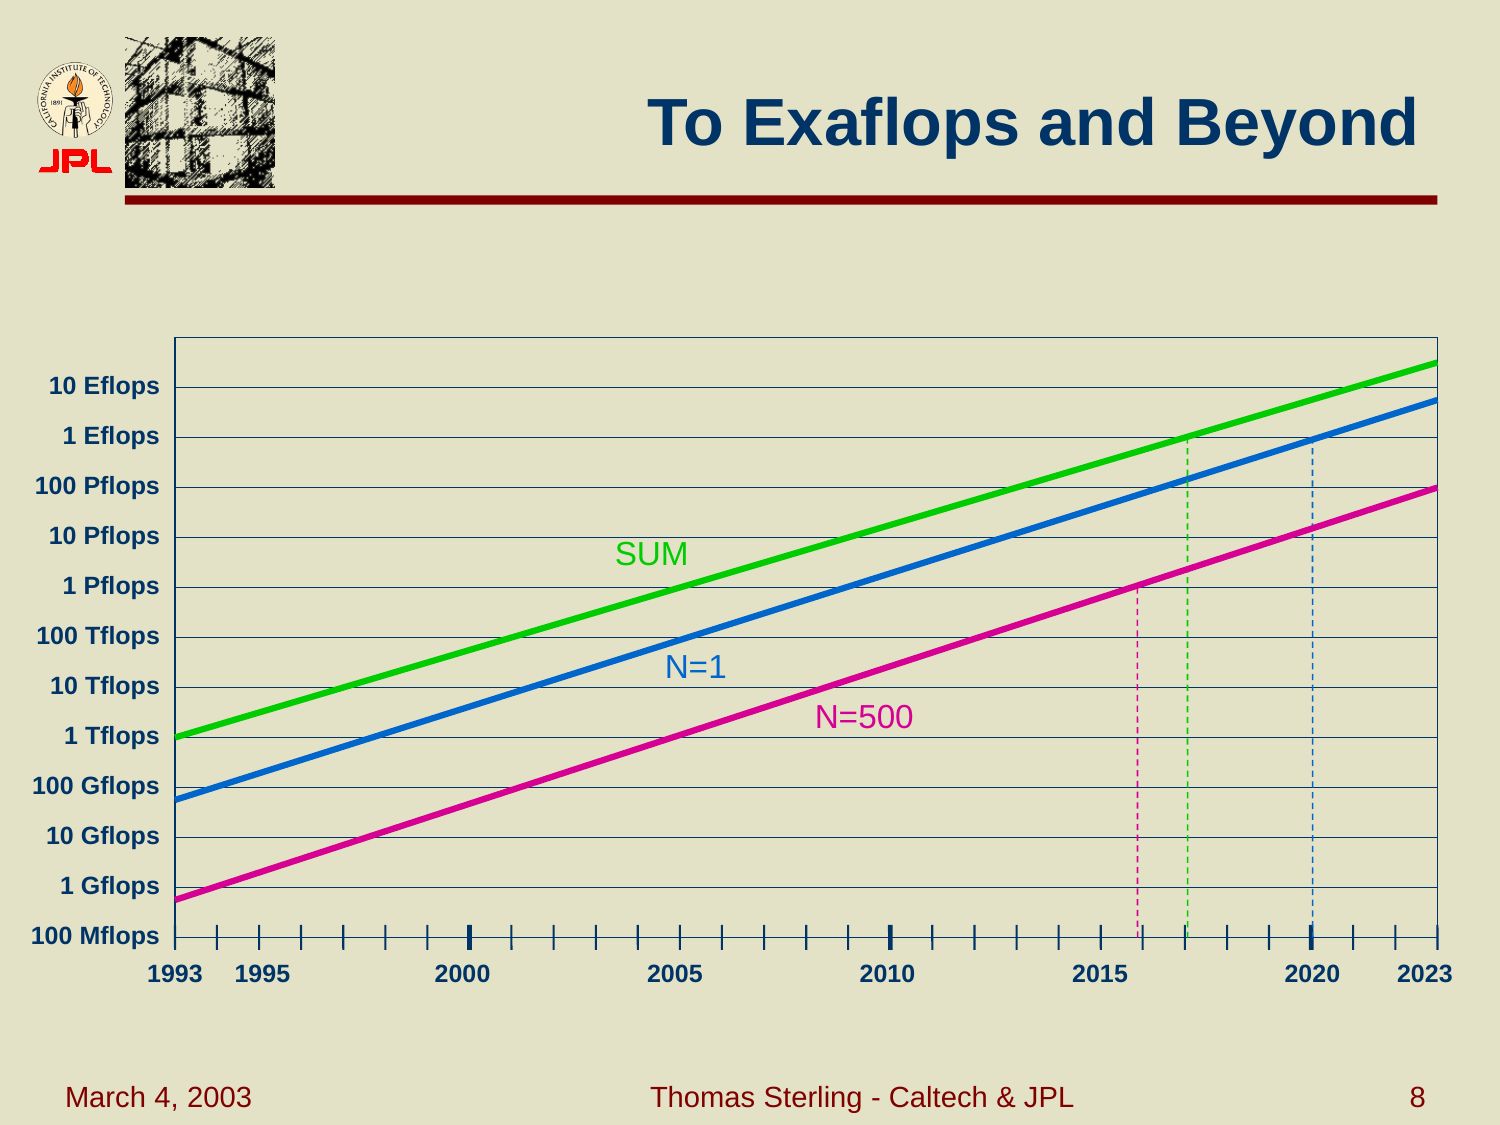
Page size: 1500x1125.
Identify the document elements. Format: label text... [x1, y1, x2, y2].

picture [37, 62, 113, 138]
title To Exaflops and Beyond [300, 62, 1436, 188]
picture [125, 37, 275, 188]
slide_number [50, 1045, 488, 1121]
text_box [0, 337, 1475, 996]
footer Thomas Sterling - Caltech & JPL [487, 1046, 1081, 1122]
slide_number 8 [1081, 1046, 1441, 1122]
picture [37, 149, 113, 173]
